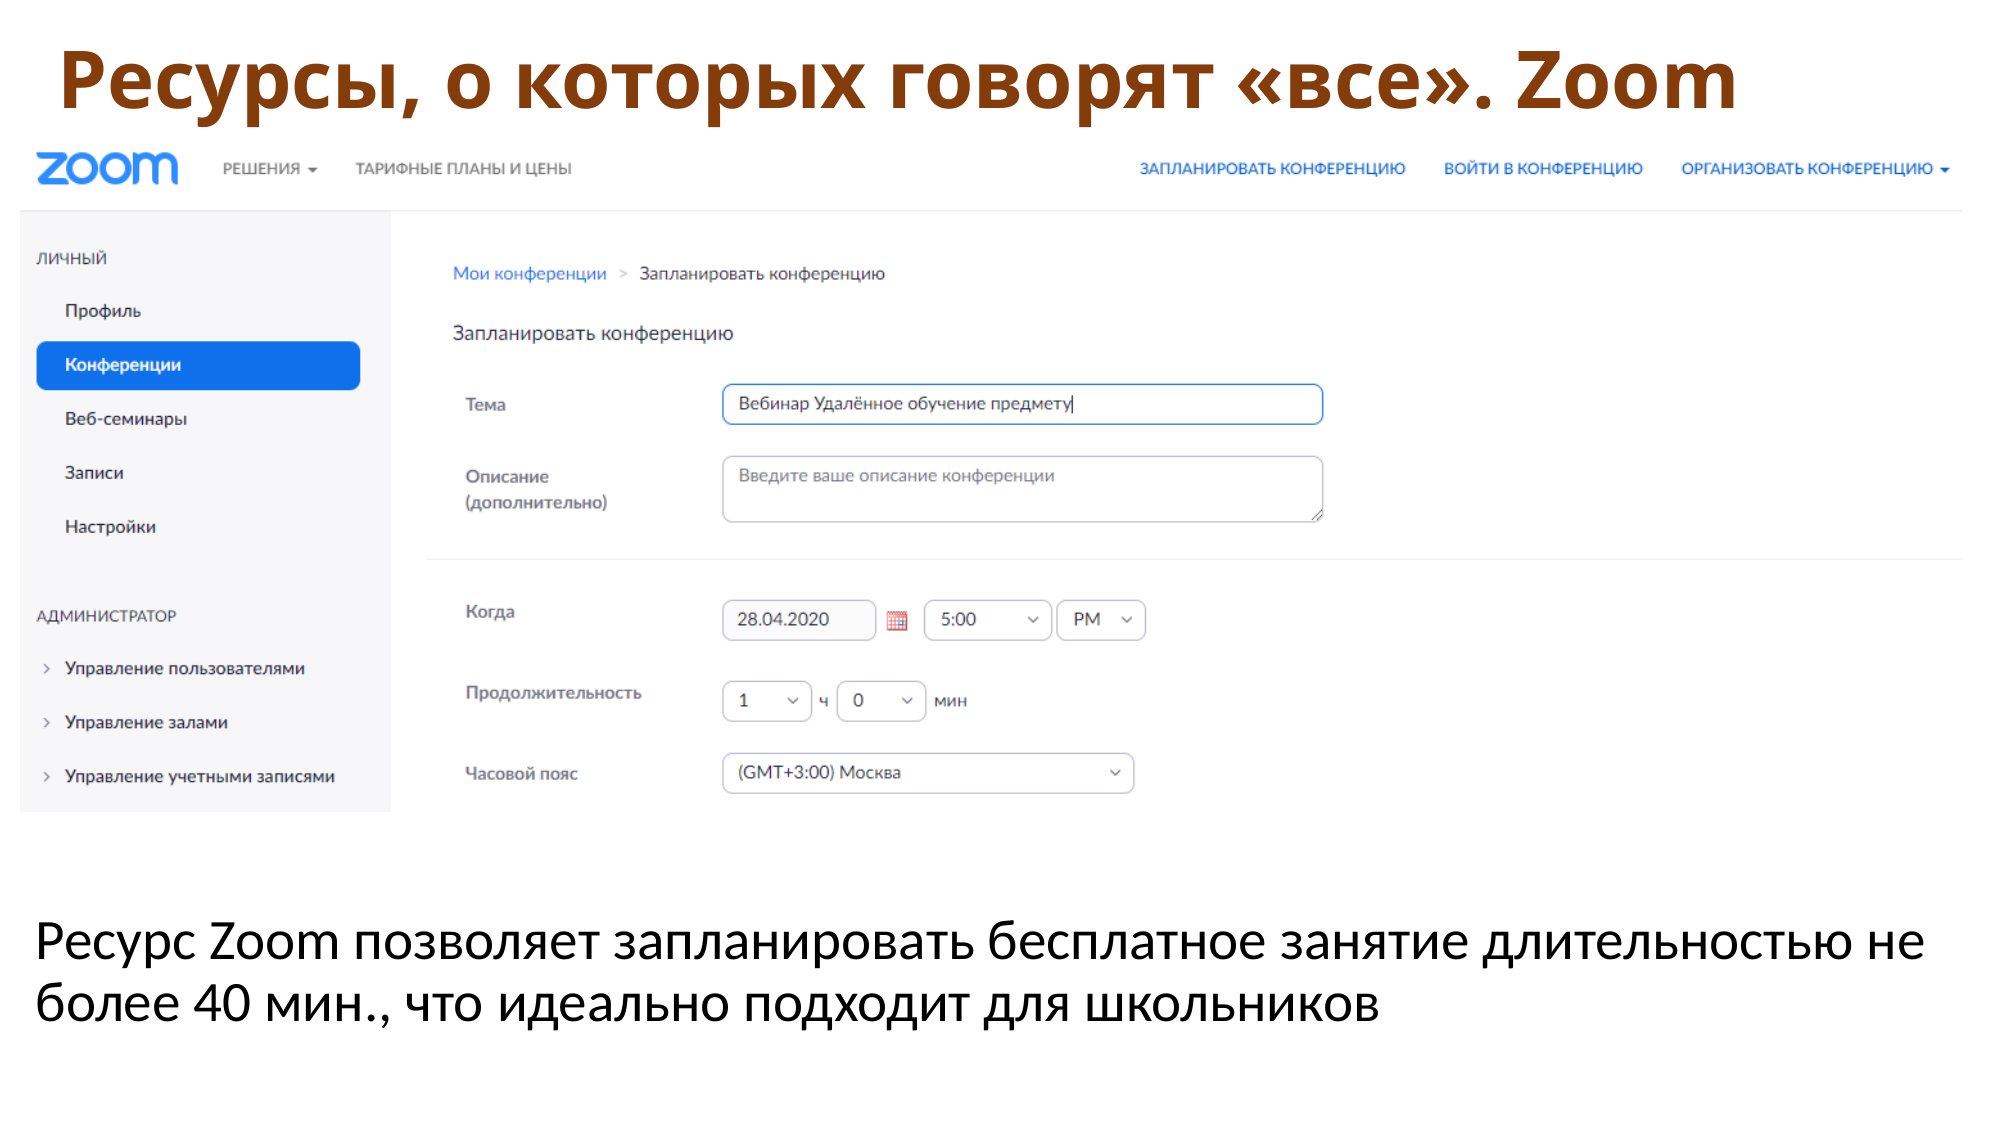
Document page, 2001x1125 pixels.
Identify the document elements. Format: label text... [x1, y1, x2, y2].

title Ресурсы, о которых говорят «все». Zoom [42, 27, 1768, 137]
picture [20, 137, 1963, 812]
list Ресурс Zoom позволяет запланировать бесплатное занятие длительностью не более 40 мин., что идеально подходит для школьников [20, 902, 1963, 1042]
